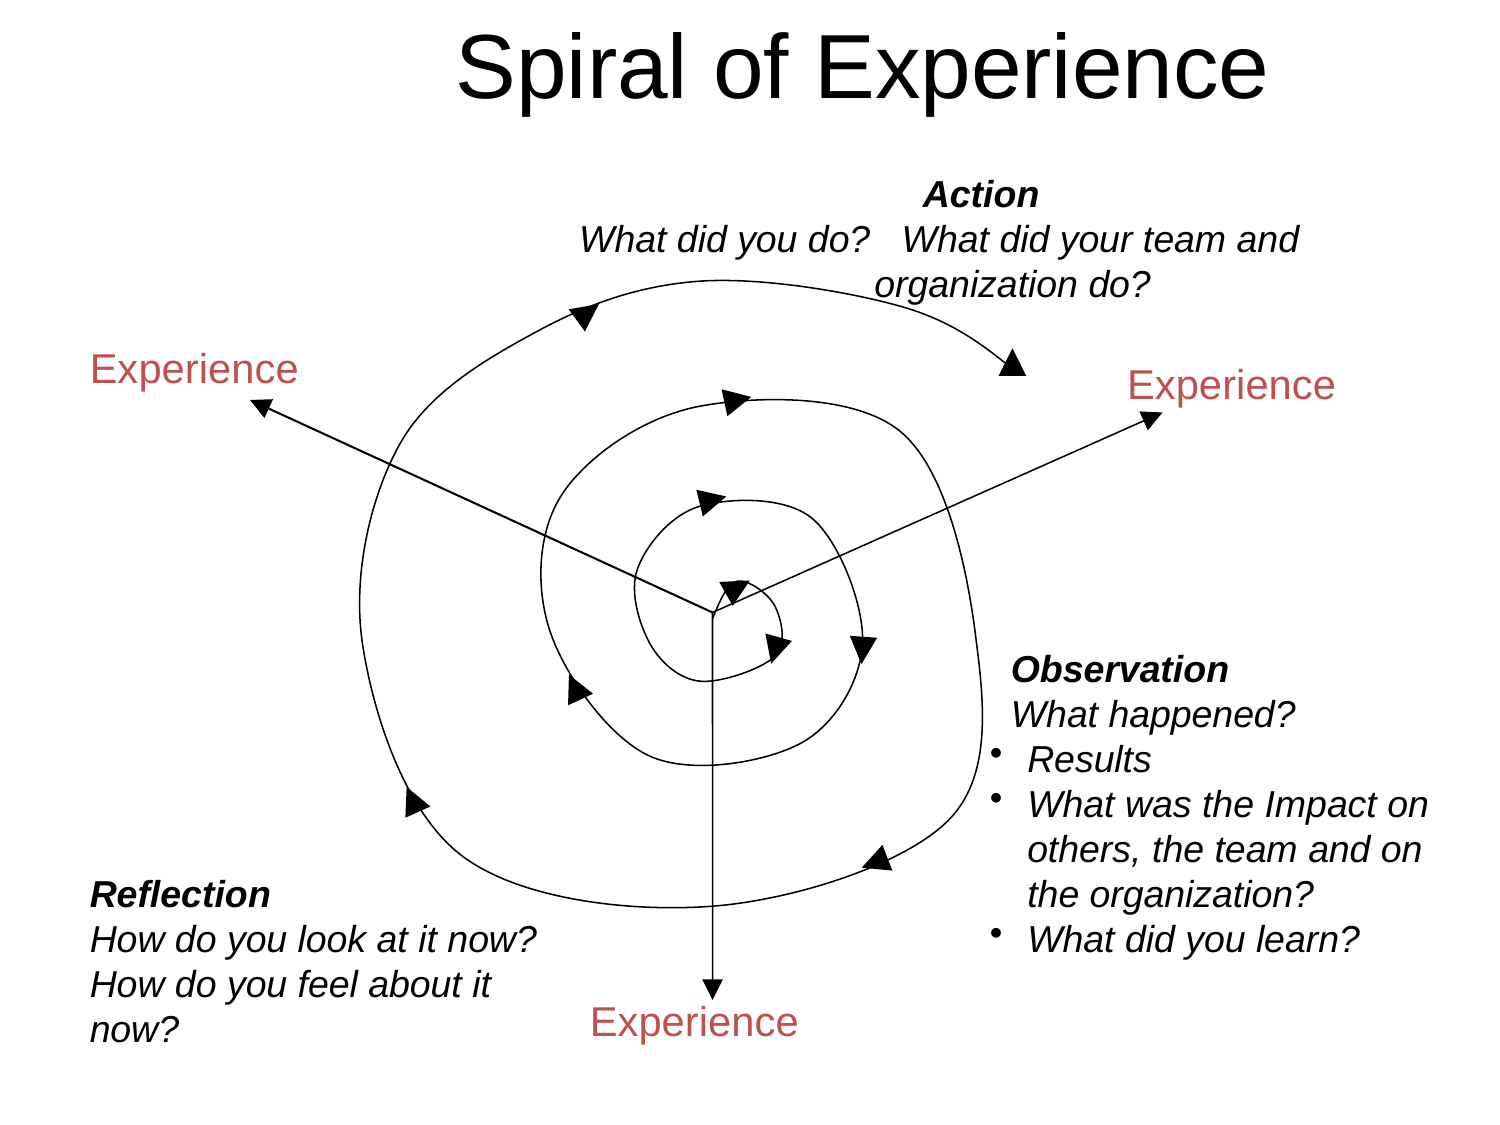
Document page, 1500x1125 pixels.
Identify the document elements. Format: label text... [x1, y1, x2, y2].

text_box Experience [74, 334, 375, 400]
text_box [390, 313, 1005, 612]
text_box [249, 400, 712, 613]
text_box Action What did you do? What did your team and organization do? [562, 162, 1400, 313]
text_box Experience [1112, 350, 1413, 415]
text_box [999, 350, 1025, 376]
text_box [406, 788, 429, 817]
text_box [766, 634, 791, 663]
text_box [697, 490, 725, 516]
text_box [722, 390, 750, 415]
text_box [850, 636, 876, 663]
text_box [572, 313, 594, 330]
text_box [713, 509, 976, 907]
text_box [863, 846, 892, 870]
text_box [720, 581, 749, 605]
text_box Experience [574, 987, 875, 1053]
text_box [702, 612, 723, 987]
title Spiral of Experience [225, 0, 1500, 125]
text_box Reflection How do you look at it now? How do you feel about it now? [74, 862, 600, 1058]
text_box [359, 465, 712, 908]
text_box [734, 415, 1161, 604]
text_box [568, 676, 592, 705]
text_box Observation What happened? Results What was the Impact on others, the team and on the organization? What did you learn? [975, 637, 1450, 1013]
